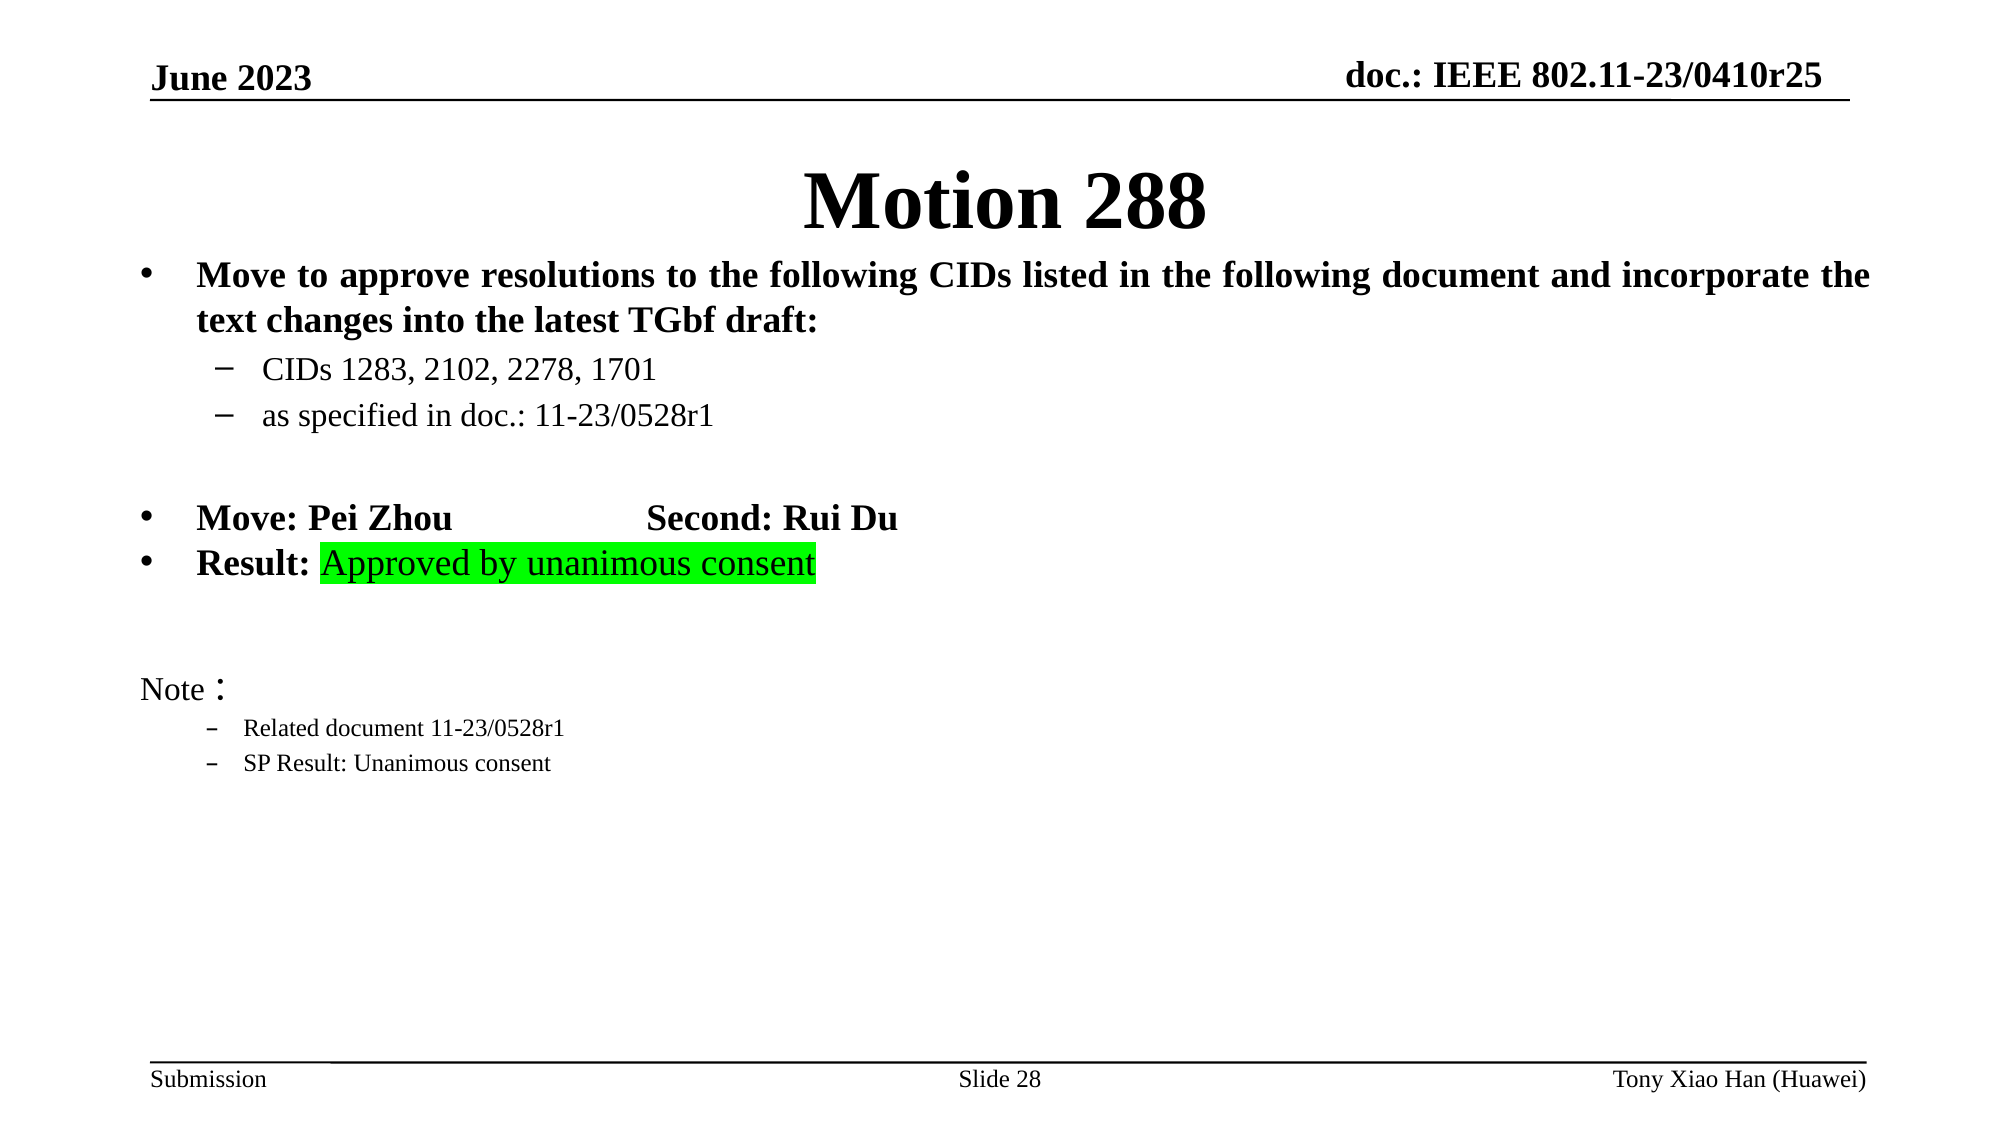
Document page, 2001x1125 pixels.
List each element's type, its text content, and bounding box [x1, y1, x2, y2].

text_box Move to approve resolutions to the following CIDs listed in the following document and incorporate the text changes into the latest TGbf draft: CIDs 1283, 2102, 2278, 1701 as specified in doc.: 11-23/0528r1 Move: Pei Zhou Second: Rui Du Result: Approved by unanimous consent Note： Related document 11-23/0528r1 SP Result: Unanimous consent [125, 212, 1888, 900]
text_box Motion 288 [368, 137, 1644, 212]
